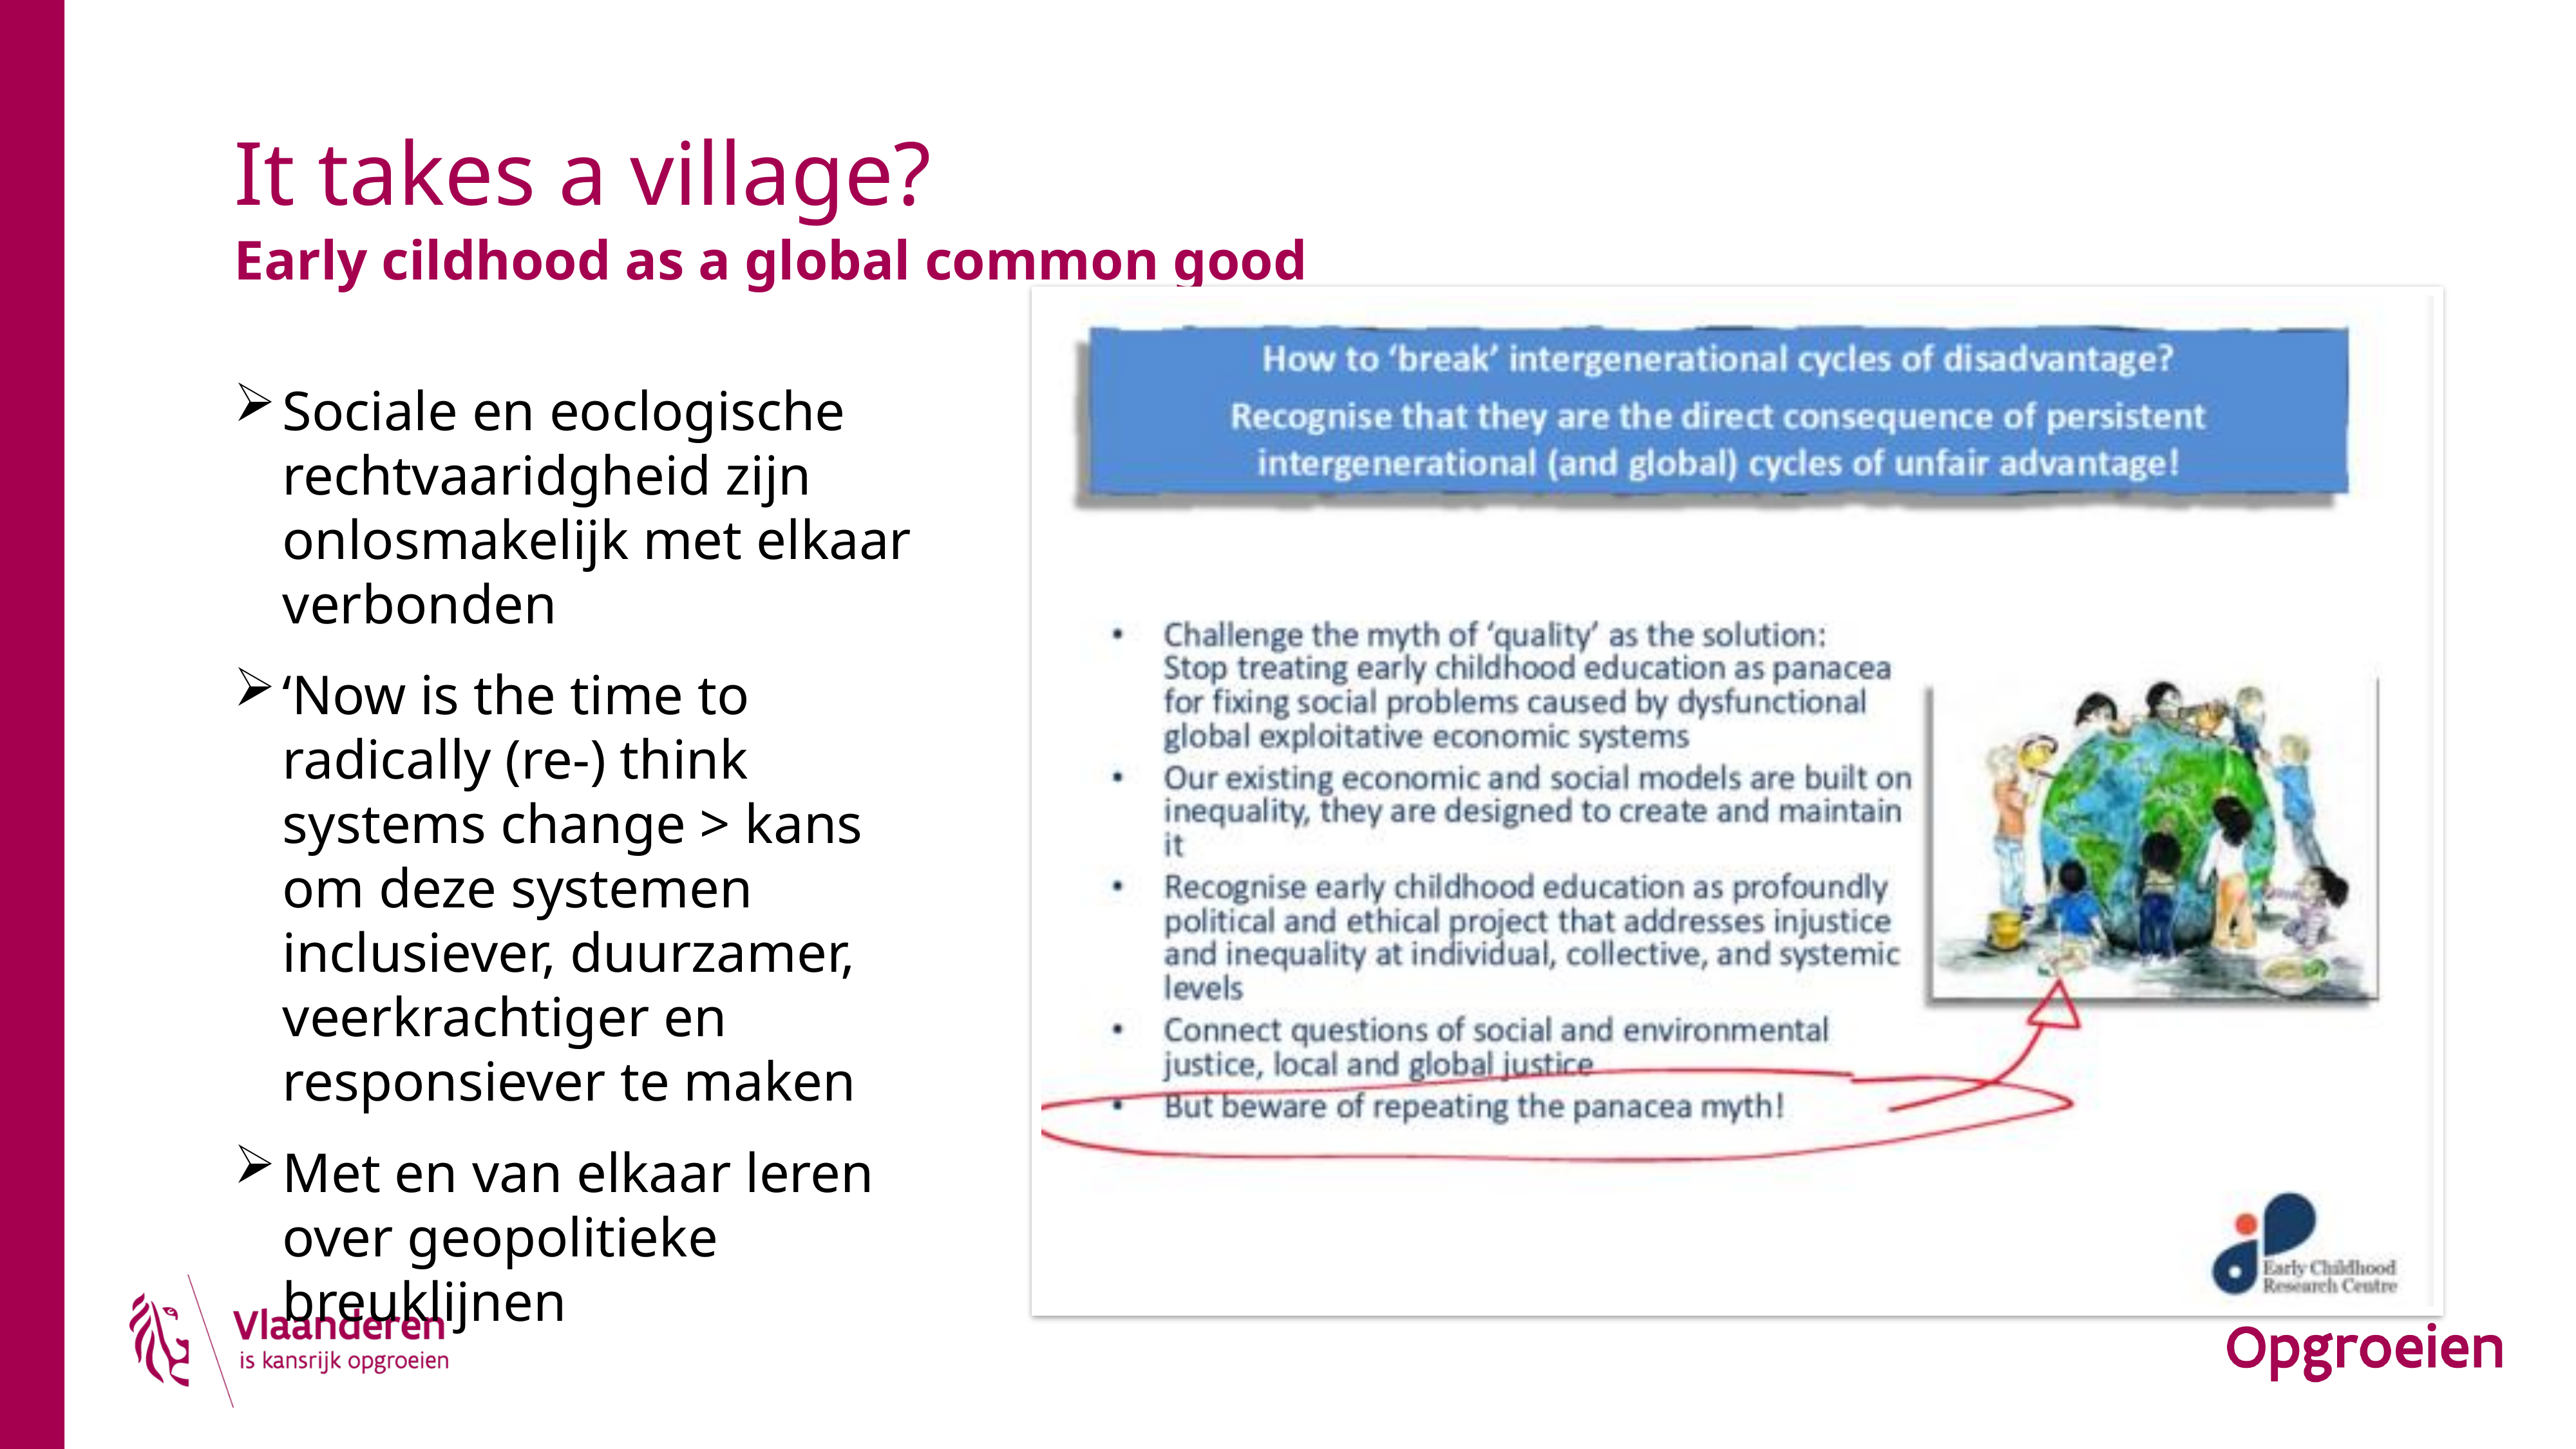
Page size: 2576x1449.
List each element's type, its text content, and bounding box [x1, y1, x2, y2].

title It takes a village? [234, 23, 2400, 224]
list Sociale en eoclogische rechtvaaridgheid zijn onlosmakelijk met elkaar verbonden ‘Now is the time to radically (re-) think systems change > kans om deze systemen inclusiever, duurzamer, veerkrachtiger en responsiever te maken Met en van elkaar leren over geopolitieke breuklijnen [234, 376, 923, 1211]
picture [1041, 296, 2434, 1307]
picture [129, 1274, 448, 1408]
picture [2227, 1309, 2503, 1386]
list Early cildhood as a global common good [234, 234, 2400, 330]
